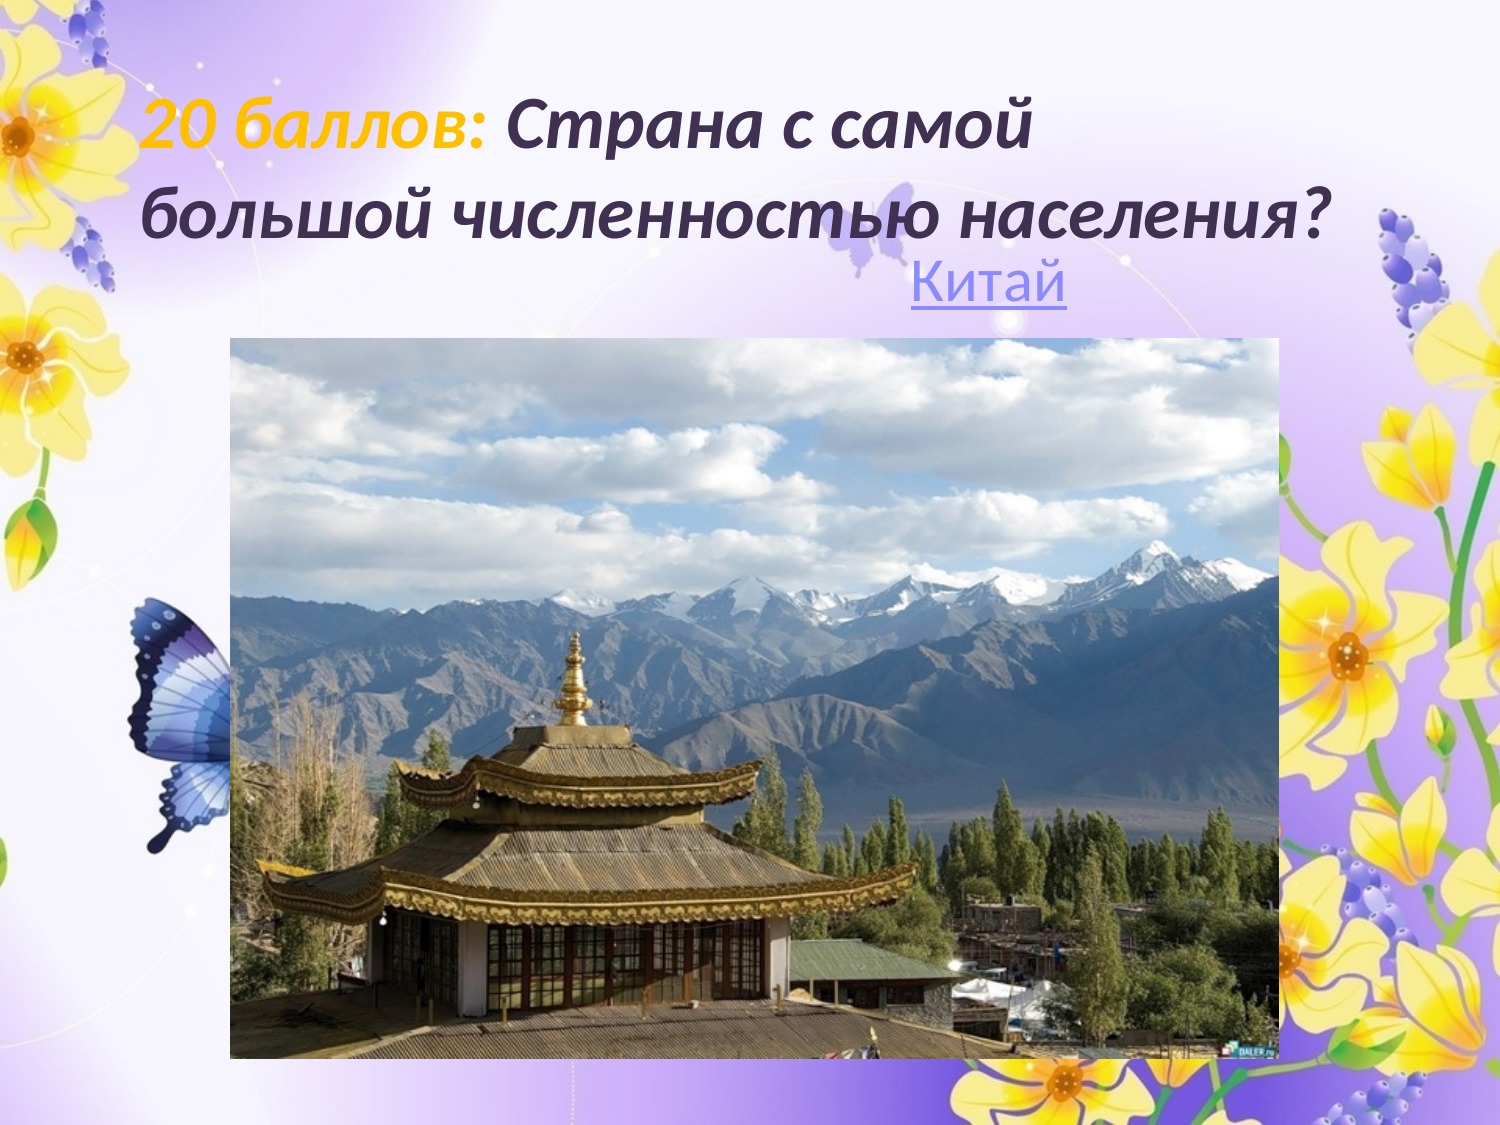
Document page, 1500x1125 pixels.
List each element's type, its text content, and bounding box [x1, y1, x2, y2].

title 20 баллов: Страна с самой большой численностью населения? [123, 42, 1399, 284]
picture [0, 0, 1500, 1125]
subtitle Китай [667, 231, 1311, 323]
